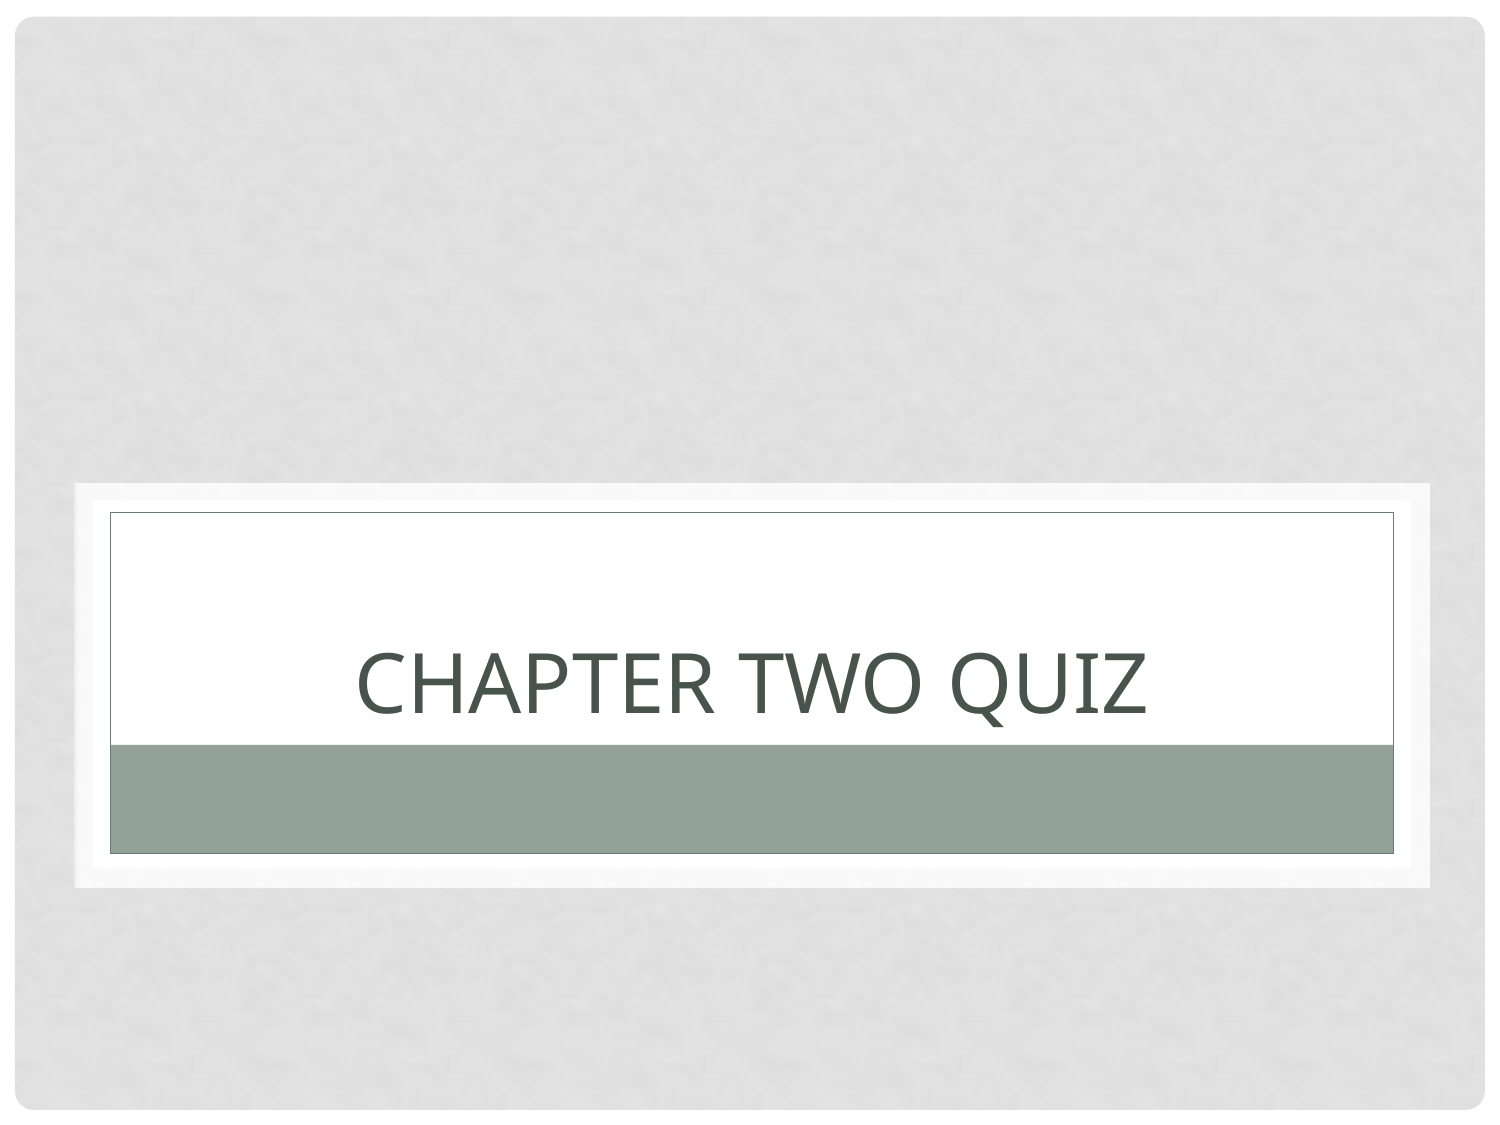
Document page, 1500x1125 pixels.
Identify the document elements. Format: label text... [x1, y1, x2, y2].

title CHAPTER TWO QUIZ [120, 525, 1384, 738]
